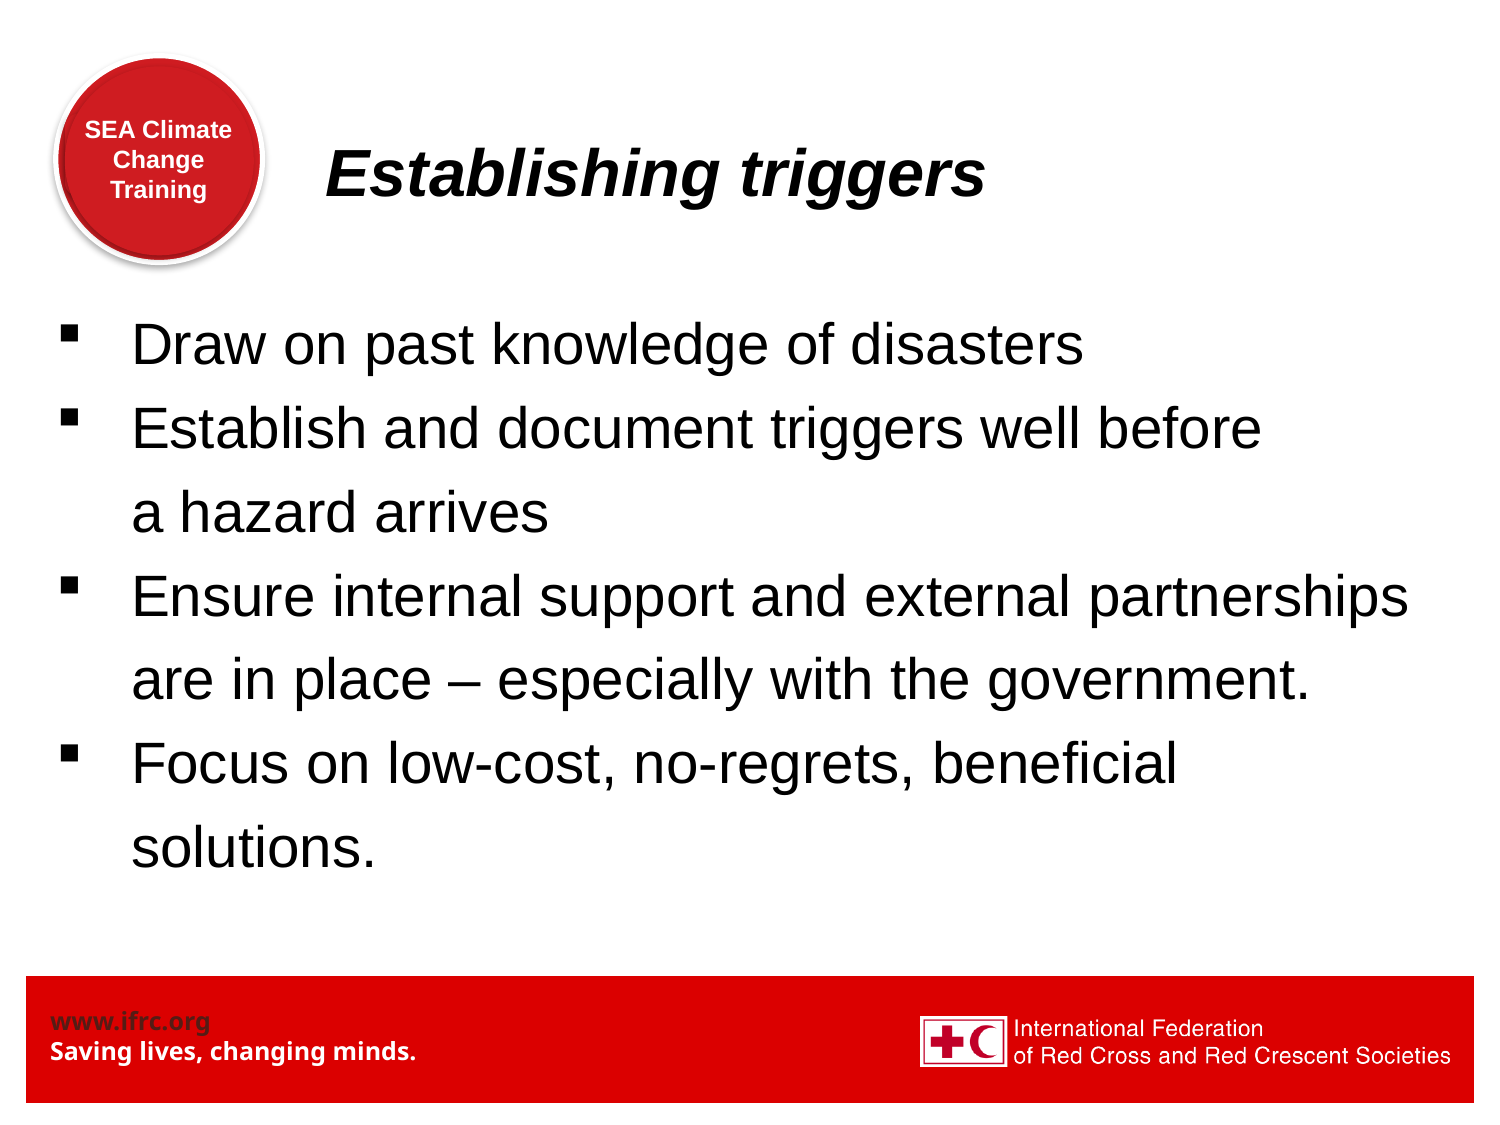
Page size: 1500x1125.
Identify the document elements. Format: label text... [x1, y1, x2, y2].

picture [920, 1016, 1450, 1067]
text_box Draw on past knowledge of disasters Establish and document triggers well before a hazard arrives Ensure internal support and external partnerships are in place – especially with the government. Focus on low-cost, no-regrets, beneficial solutions. [41, 284, 1436, 887]
text_box Establishing triggers [312, 96, 1365, 244]
